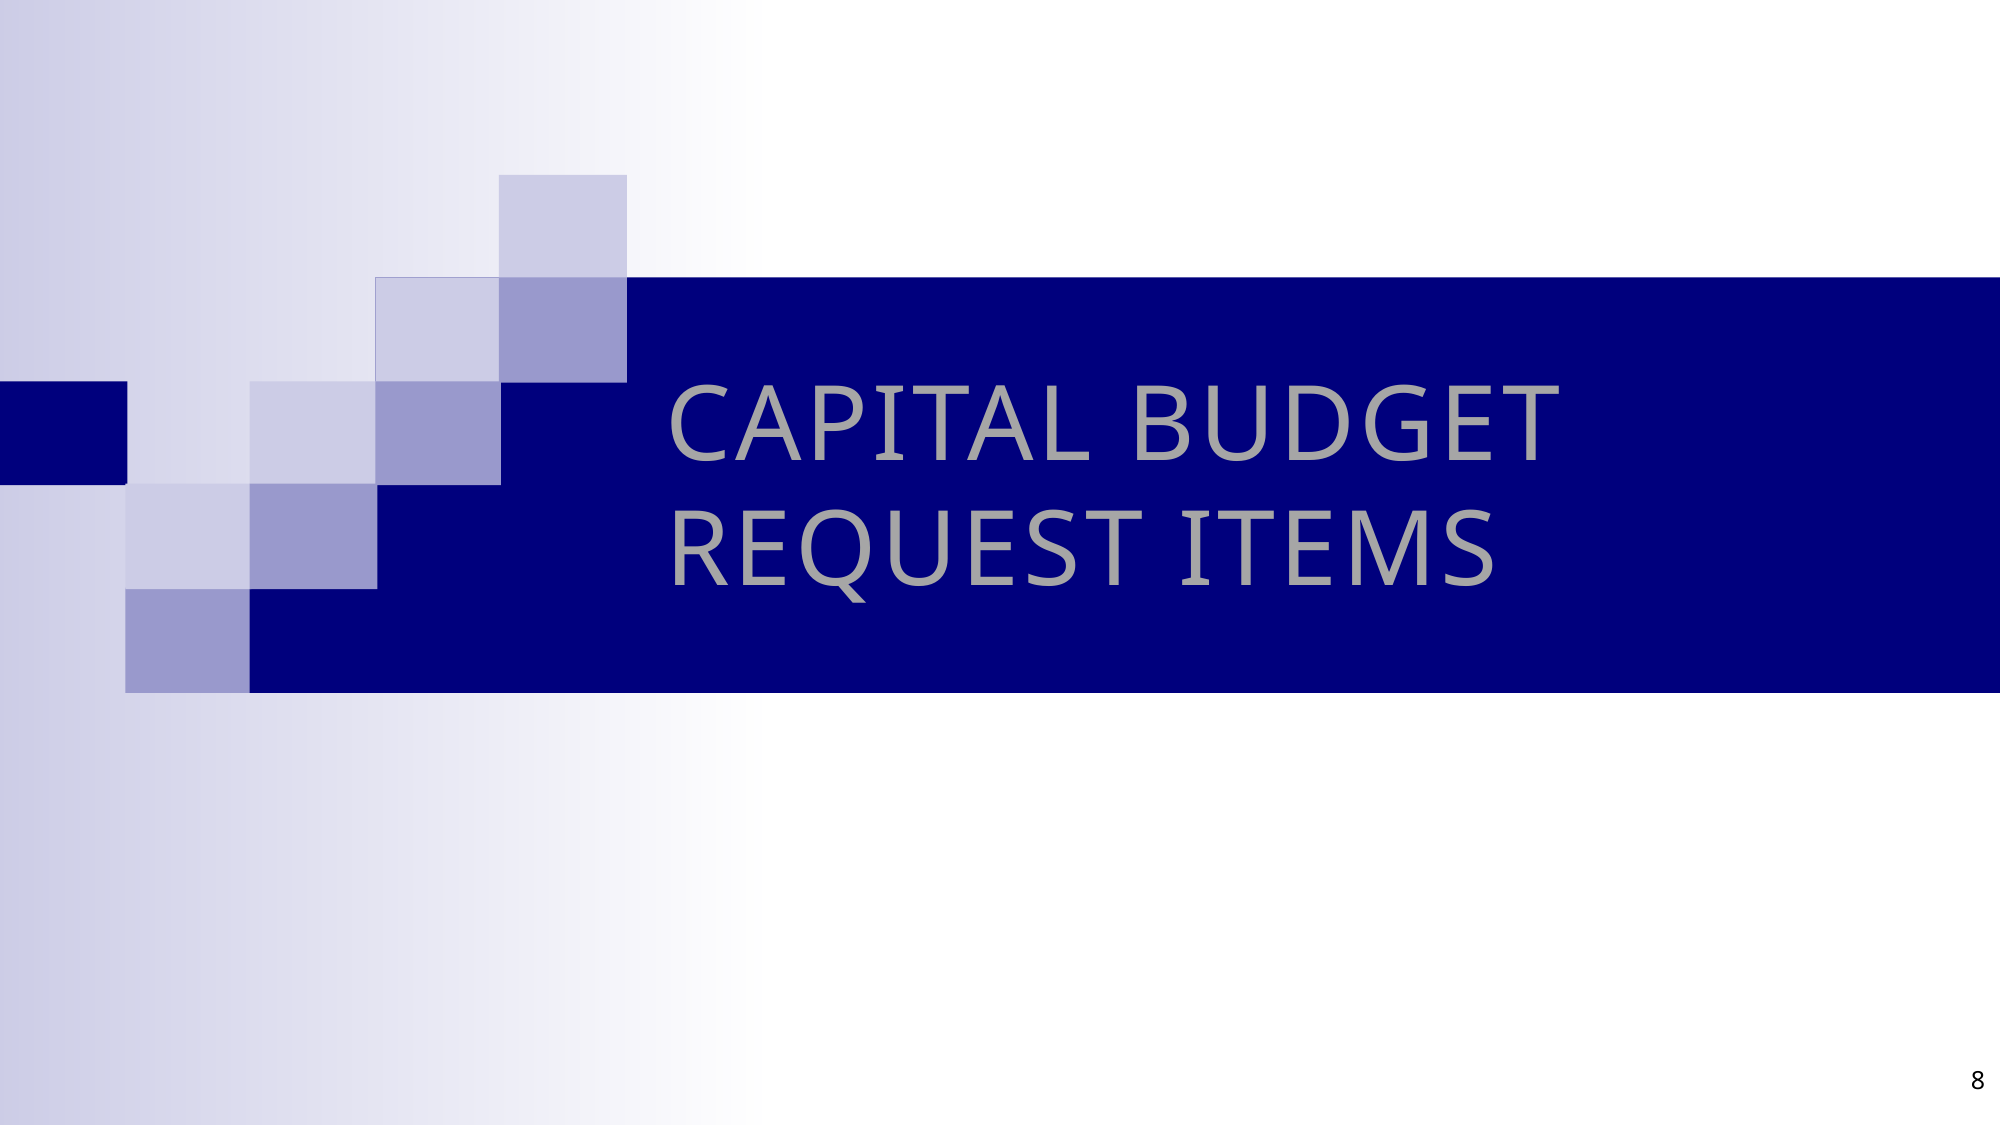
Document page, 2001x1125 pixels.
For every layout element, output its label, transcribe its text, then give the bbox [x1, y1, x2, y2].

title Capital Budget Request Items [650, 299, 1967, 663]
slide_number 7 [1840, 1061, 2000, 1107]
